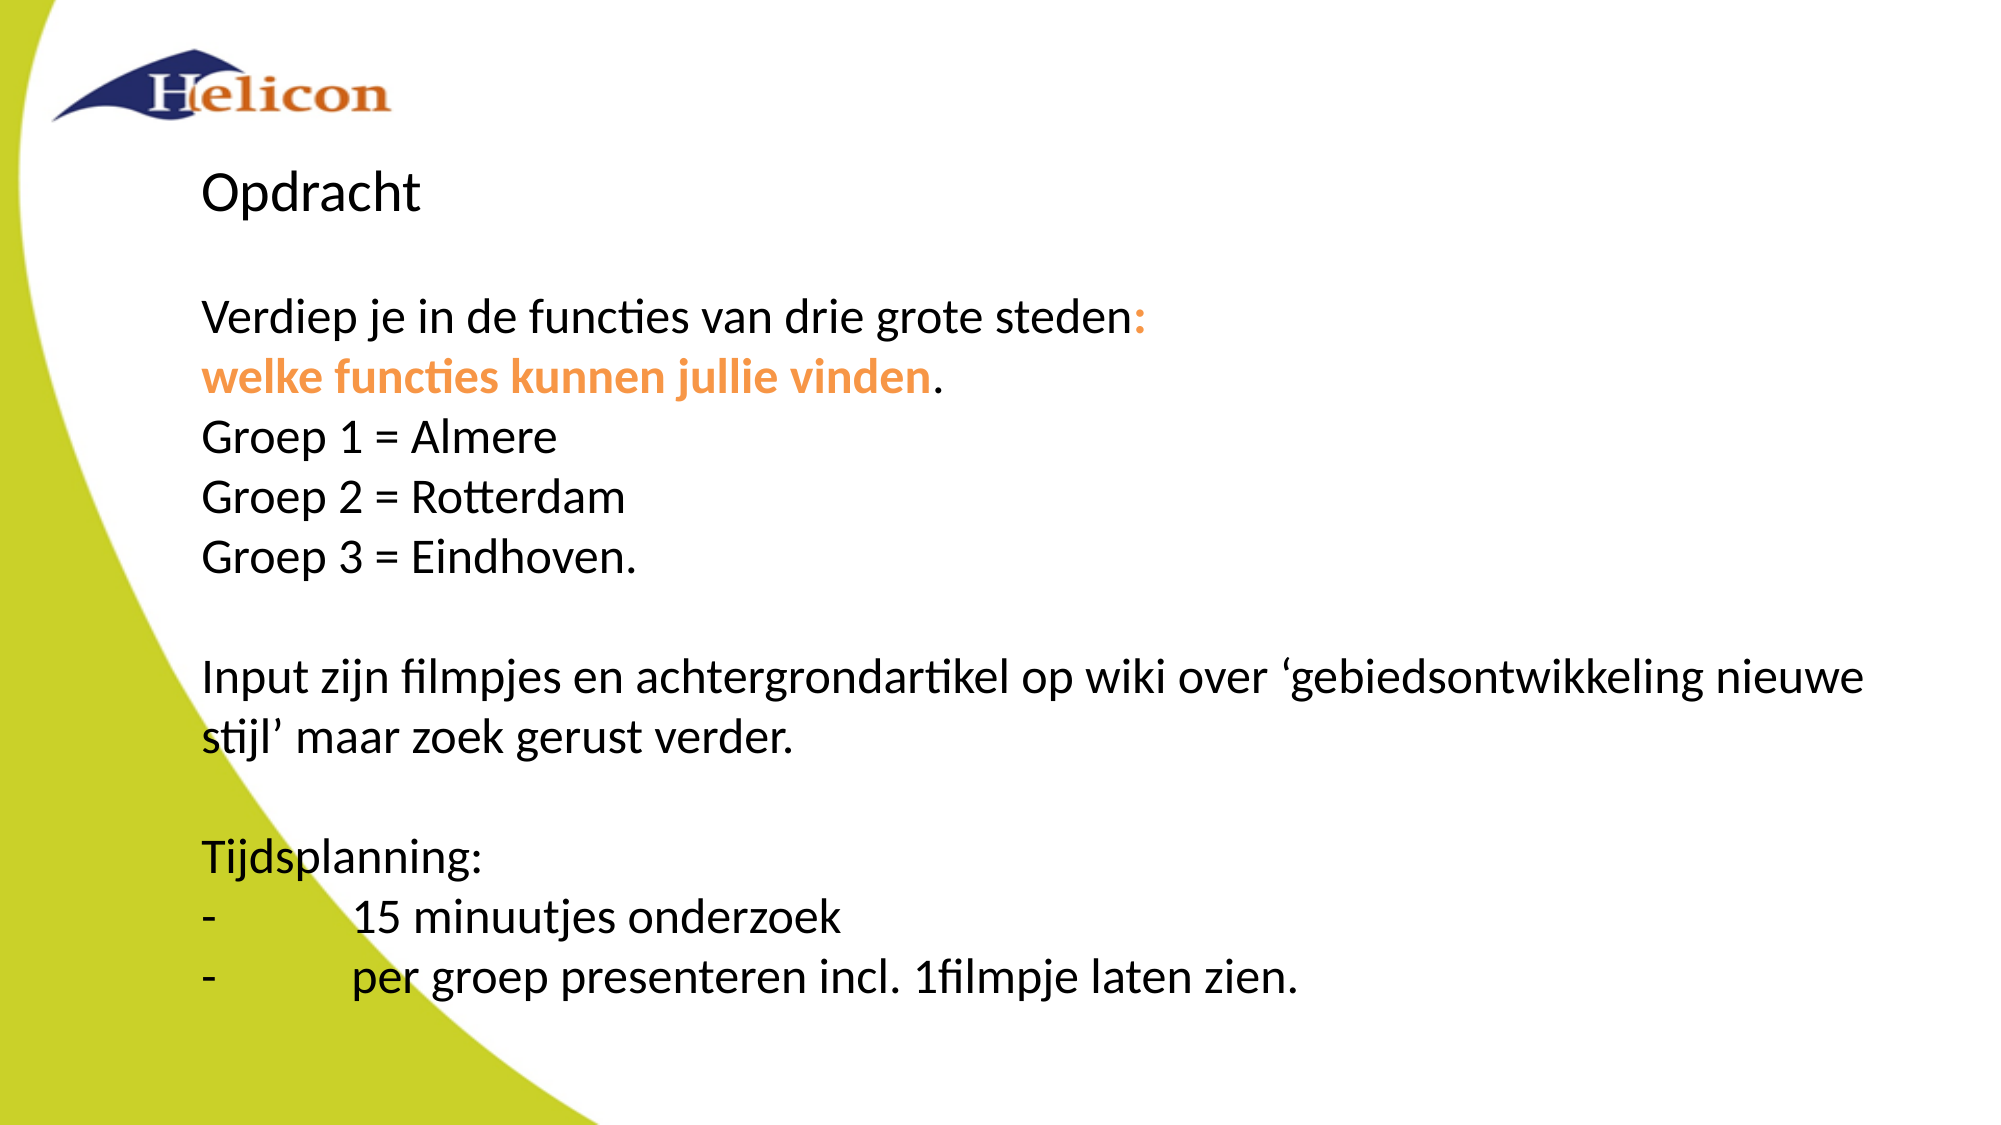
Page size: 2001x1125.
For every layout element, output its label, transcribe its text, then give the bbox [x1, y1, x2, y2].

picture [0, 0, 2000, 1125]
text_box Opdracht Verdiep je in de functies van drie grote steden: welke functies kunnen jullie vinden. Groep 1 = Almere Groep 2 = Rotterdam Groep 3 = Eindhoven. Input zijn filmpjes en achtergrondartikel op wiki over ‘gebiedsontwikkeling nieuwe stijl’ maar zoek gerust verder. Tijdsplanning: - 15 minuutjes onderzoek - per groep presenteren incl. 1filmpje laten zien. [186, 146, 1909, 1101]
